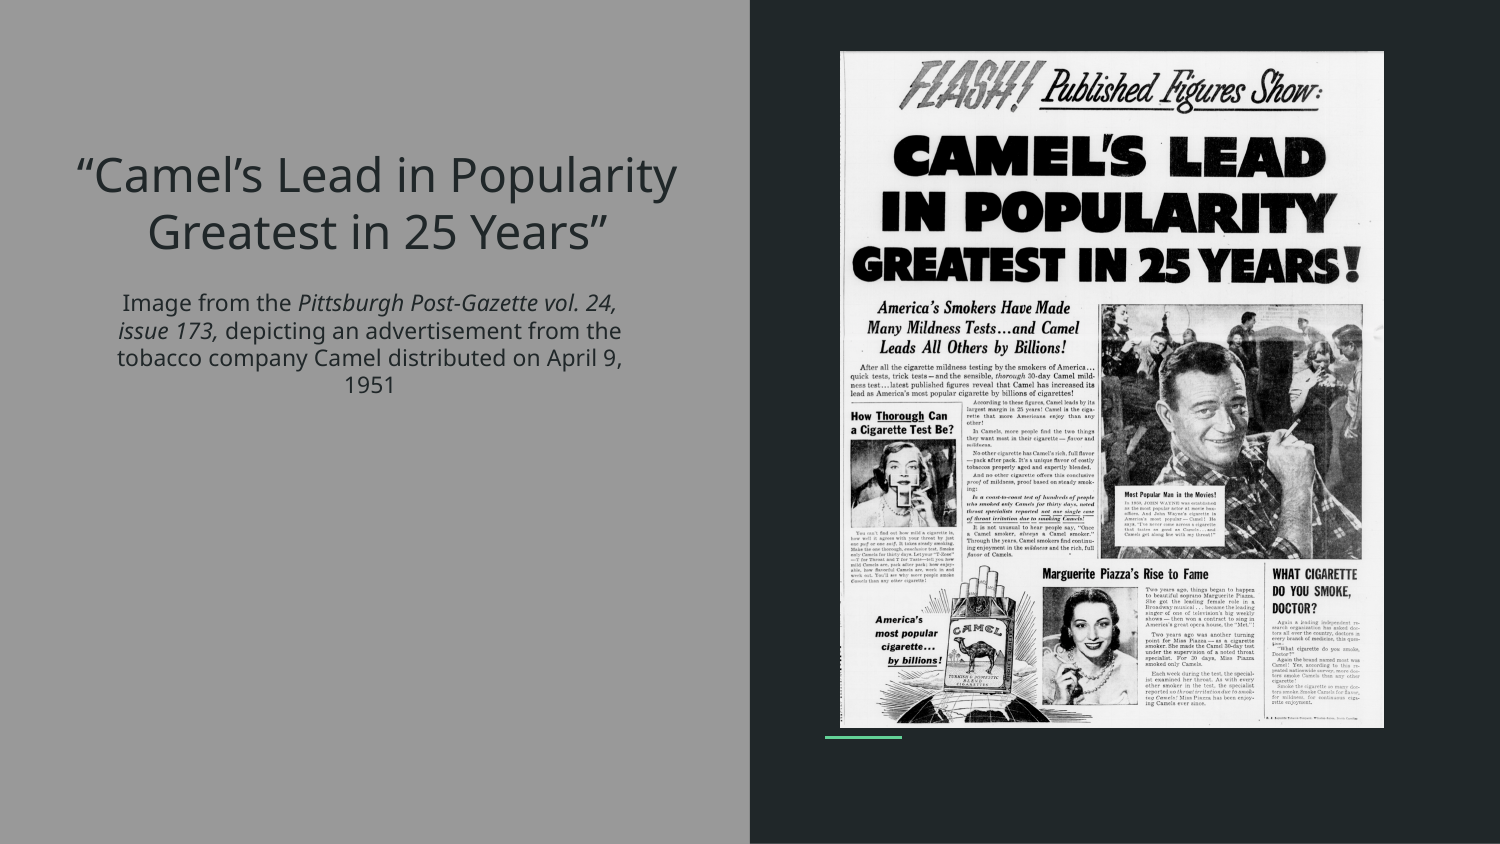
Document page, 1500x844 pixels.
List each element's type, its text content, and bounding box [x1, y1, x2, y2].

text_box Image from the Pittsburgh Post-Gazette vol. 24, issue 173, depicting an advertisement from the tobacco company Camel distributed on April 9, 1951 [88, 273, 652, 469]
picture [840, 51, 1385, 728]
title “Camel’s Lead in Popularity Greatest in 25 Years” [45, 26, 710, 274]
